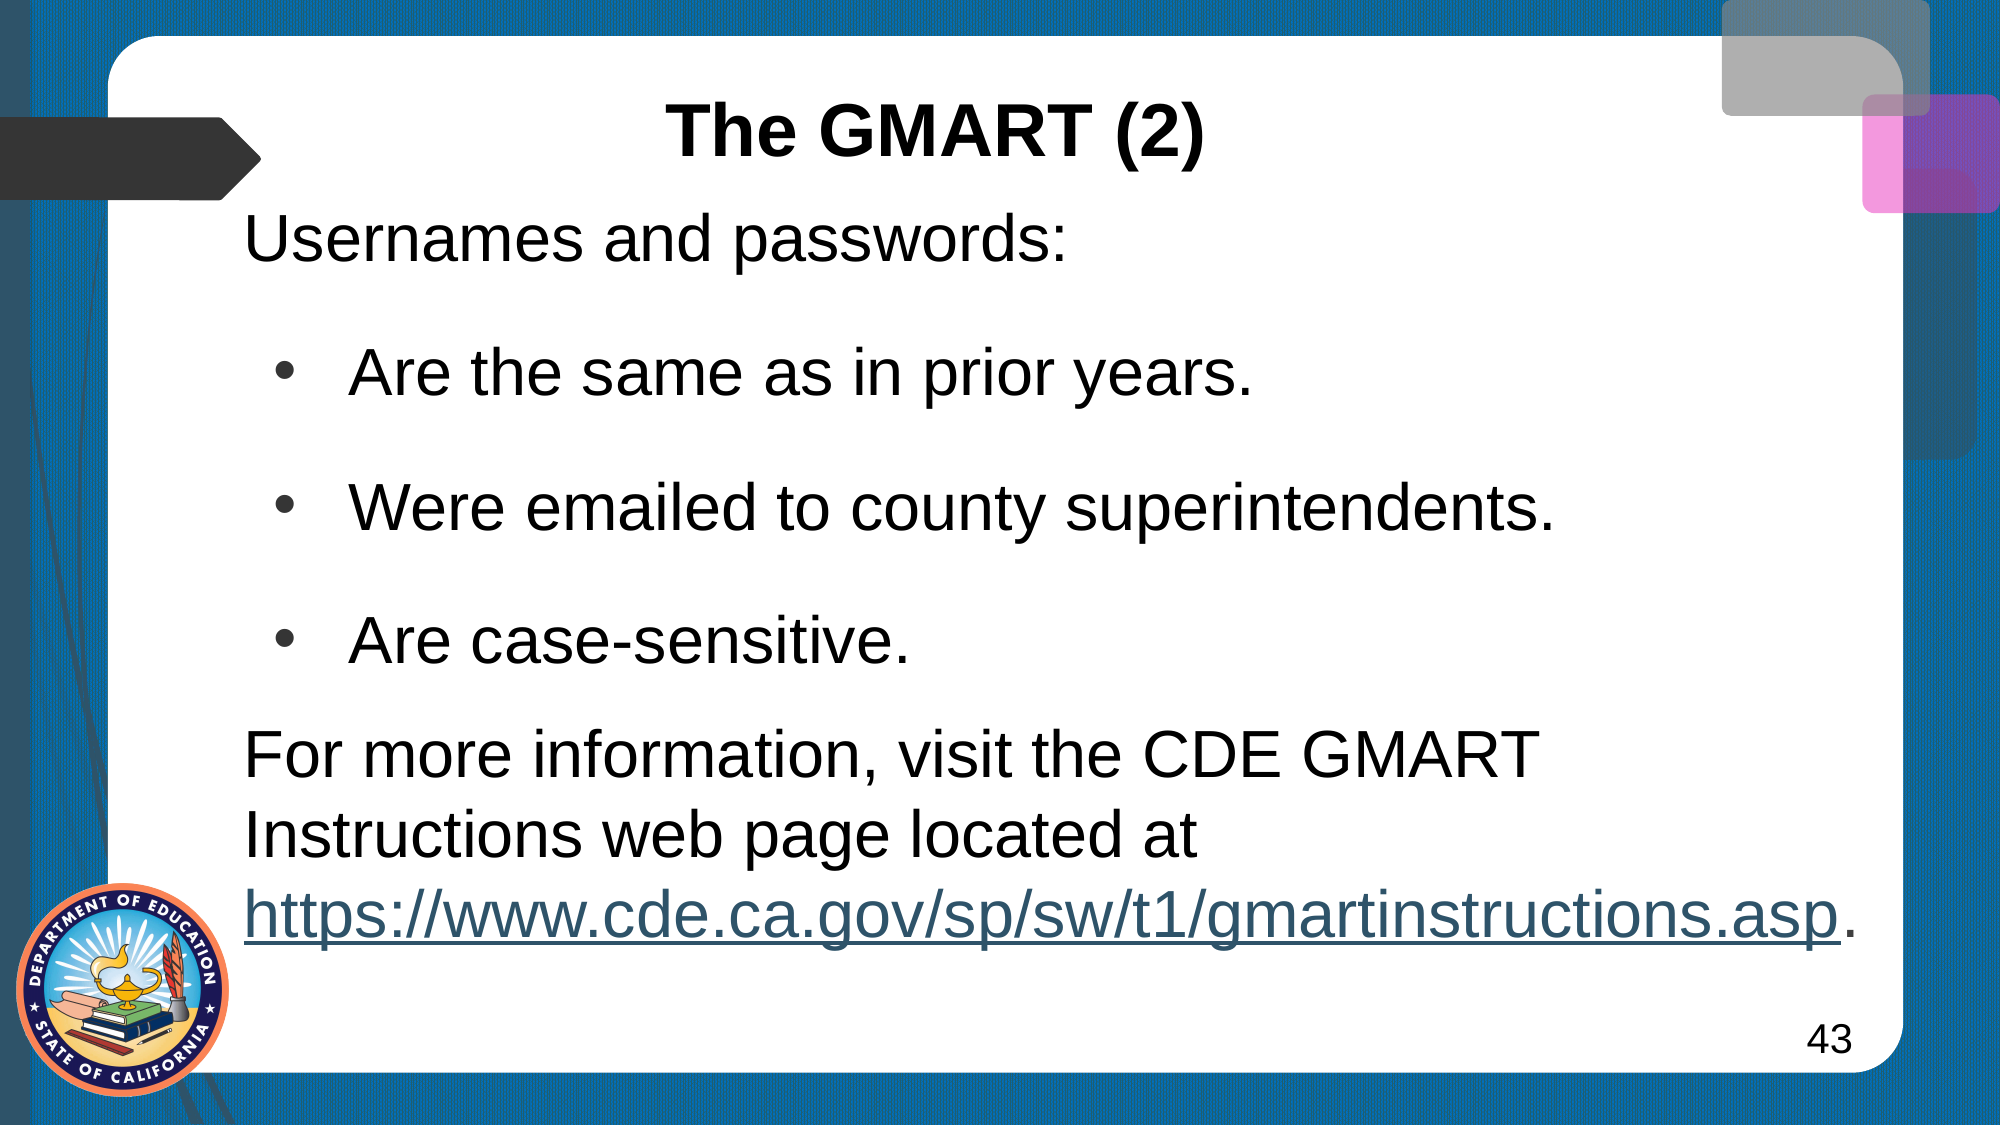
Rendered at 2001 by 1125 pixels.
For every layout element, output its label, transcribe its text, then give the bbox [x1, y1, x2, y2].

list Usernames and passwords: Are the same as in prior years. Were emailed to county superintendents. Are case-sensitive. For more information, visit the CDE GMART Instructions web page located at https://www.cde.ca.gov/sp/sw/t1/gmartinstructions.asp. [228, 187, 1894, 955]
title The GMART (2) [282, 73, 1590, 187]
picture [16, 883, 229, 1097]
